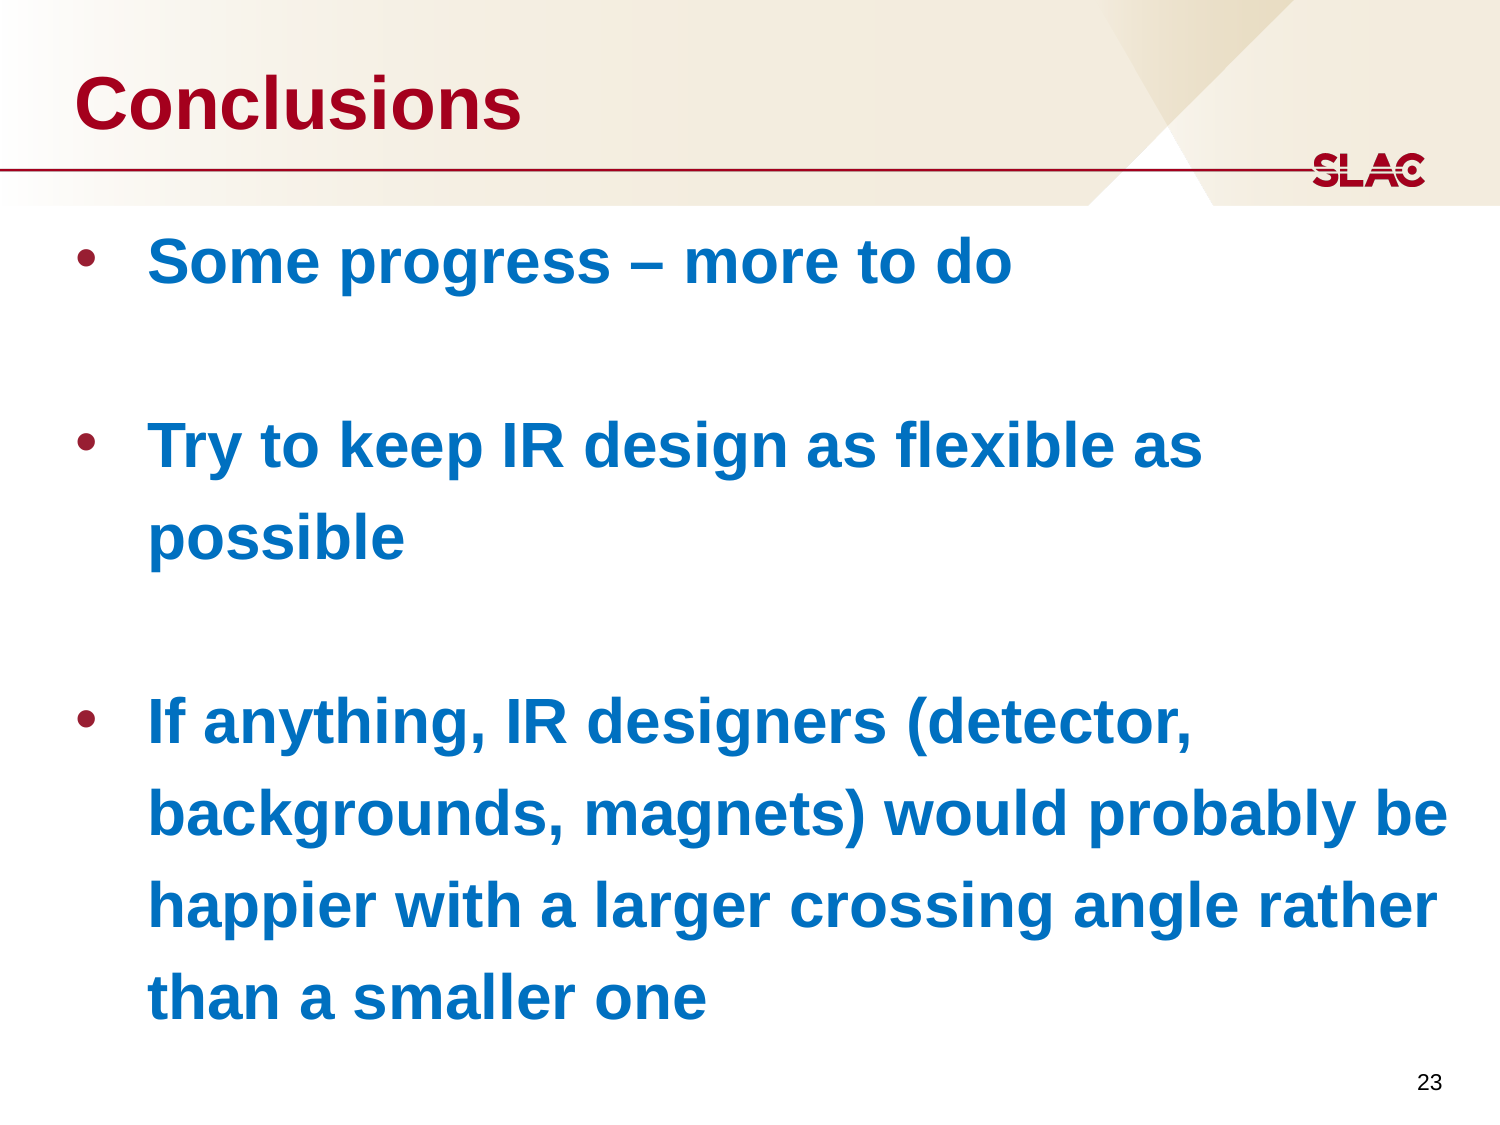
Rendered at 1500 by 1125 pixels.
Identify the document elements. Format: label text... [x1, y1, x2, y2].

list Some progress – more to do Try to keep IR design as flexible as possible If anything, IR designers (detector, backgrounds, magnets) would probably be happier with a larger crossing angle rather than a smaller one [75, 203, 1458, 1035]
picture [0, 0, 1500, 206]
slide_number 23 [1405, 1036, 1458, 1125]
title Conclusions [74, 21, 1404, 145]
